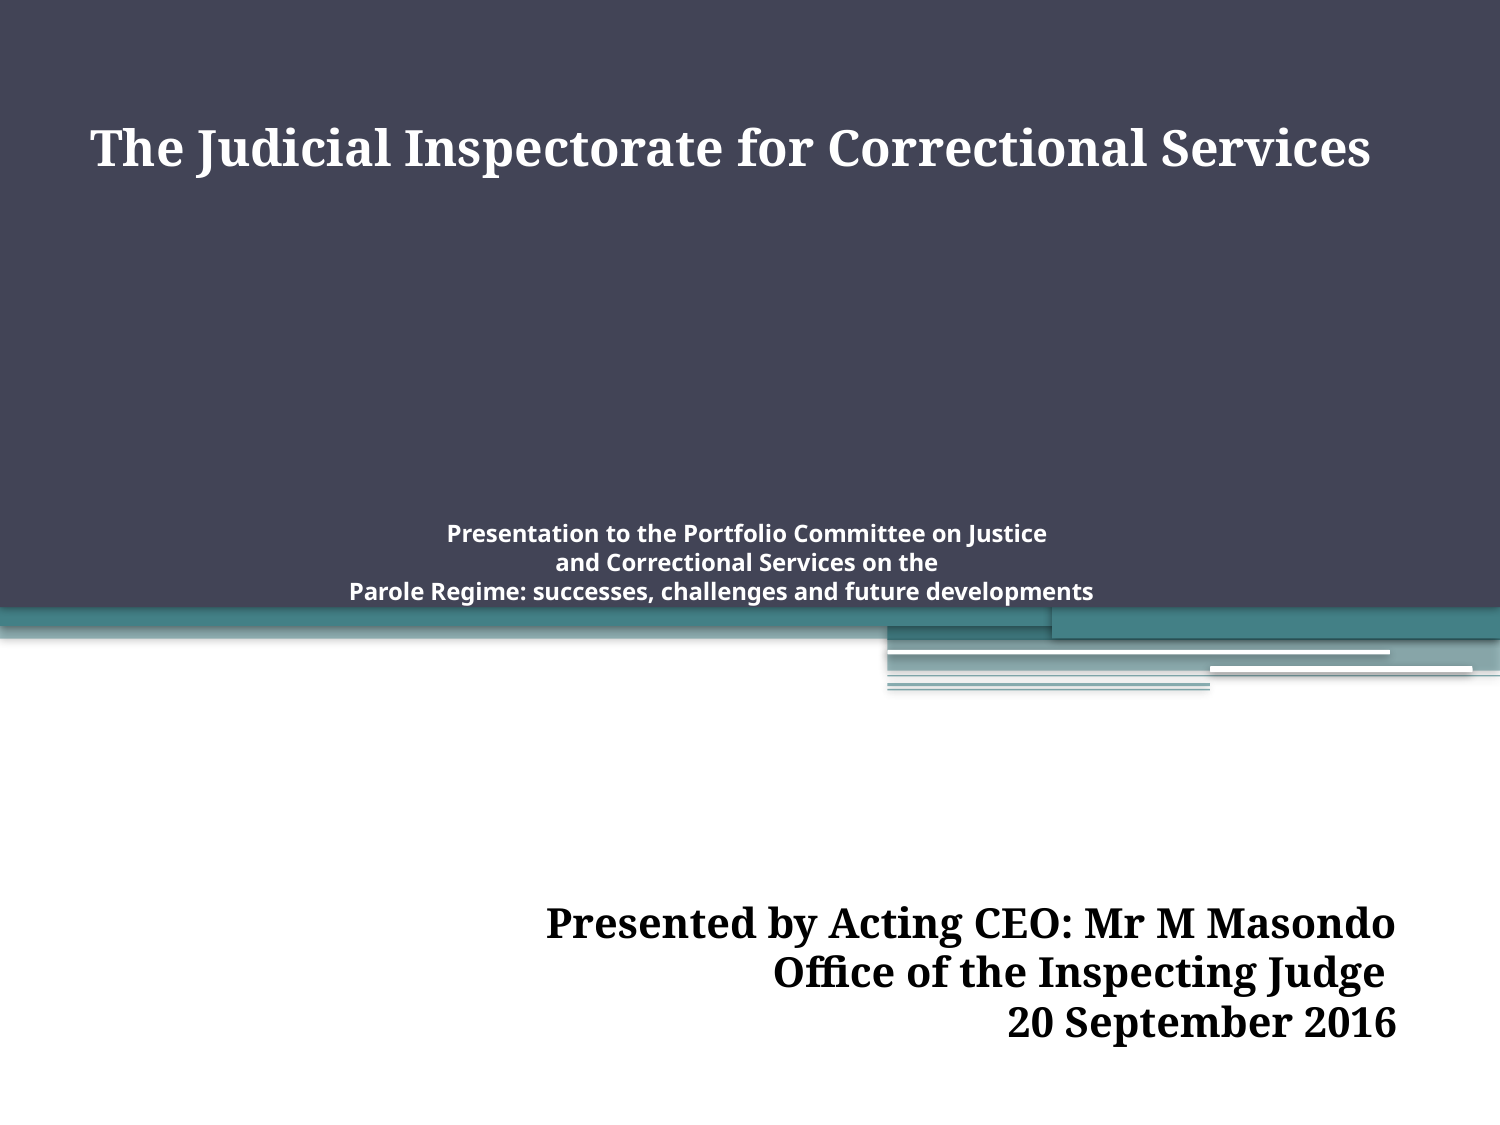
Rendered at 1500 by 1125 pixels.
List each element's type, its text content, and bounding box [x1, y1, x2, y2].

title Presentation to the Portfolio Committee on Justice and Correctional Services on the Parole Regime: successes, challenges and future developments [0, 480, 1500, 613]
subtitle Presented by Acting CEO: Mr M Masondo Office of the Inspecting Judge 20 September 2016 [339, 808, 1413, 1055]
text_box The Judicial Inspectorate for Correctional Services [0, 59, 1500, 230]
